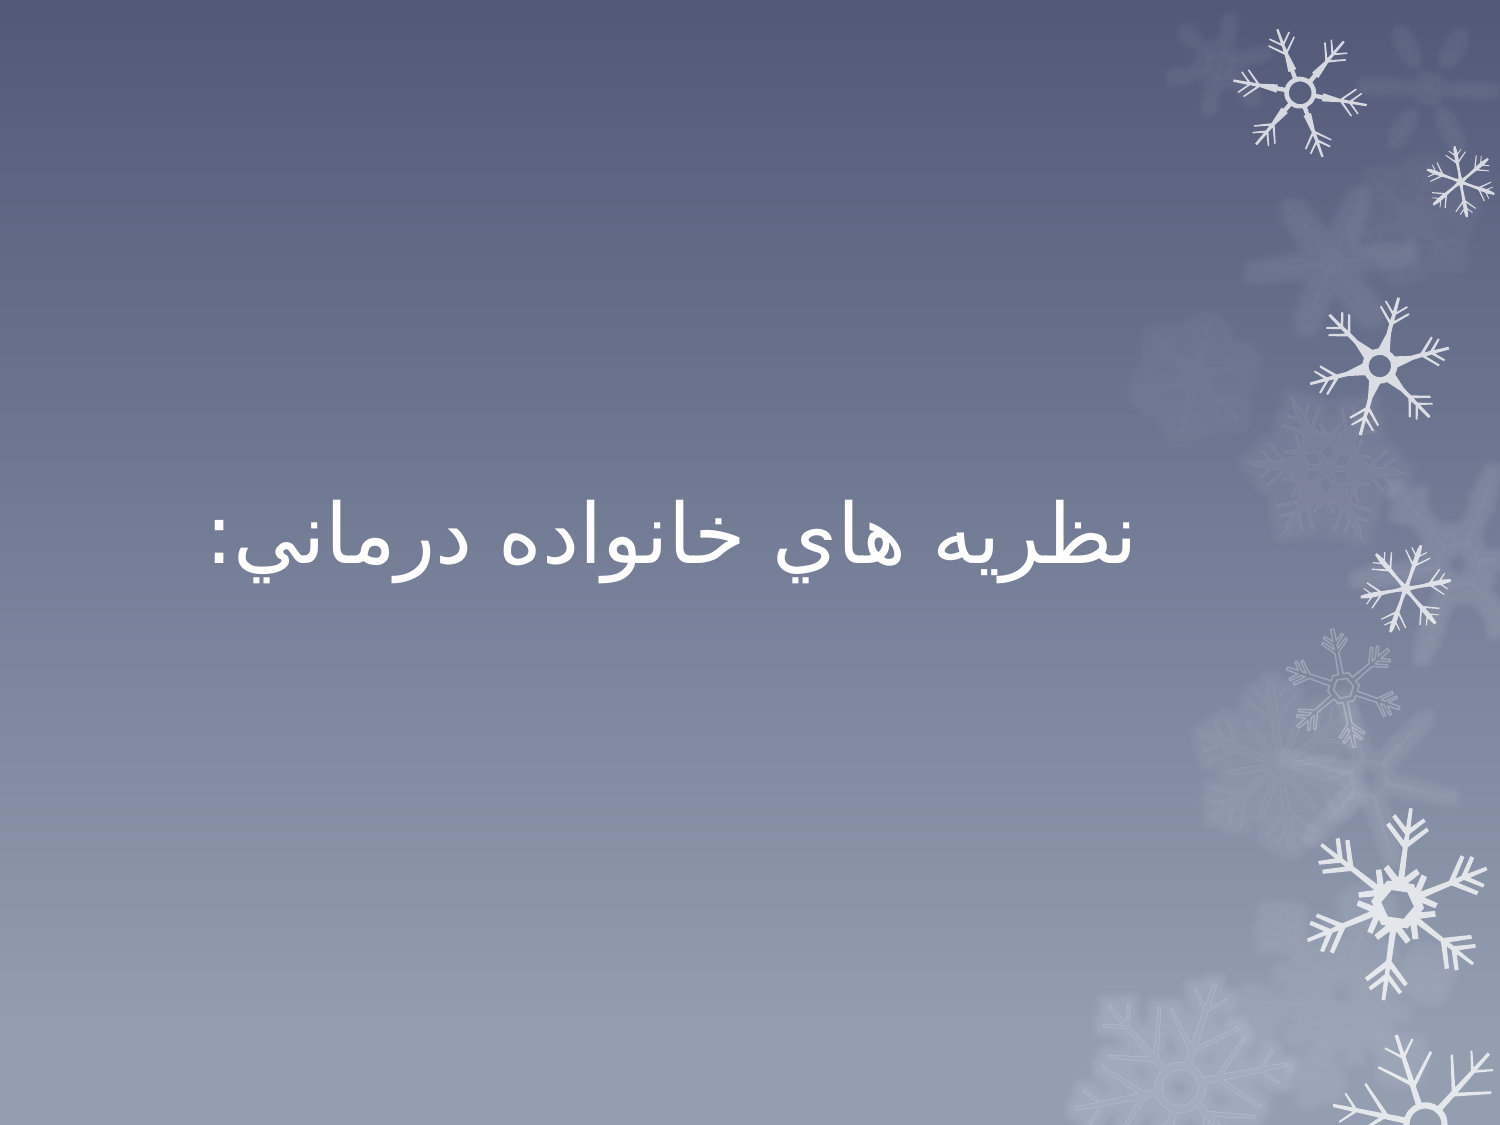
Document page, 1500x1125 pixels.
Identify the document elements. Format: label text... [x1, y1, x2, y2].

title نظريه هاي خانواده درماني: [88, 255, 1256, 678]
